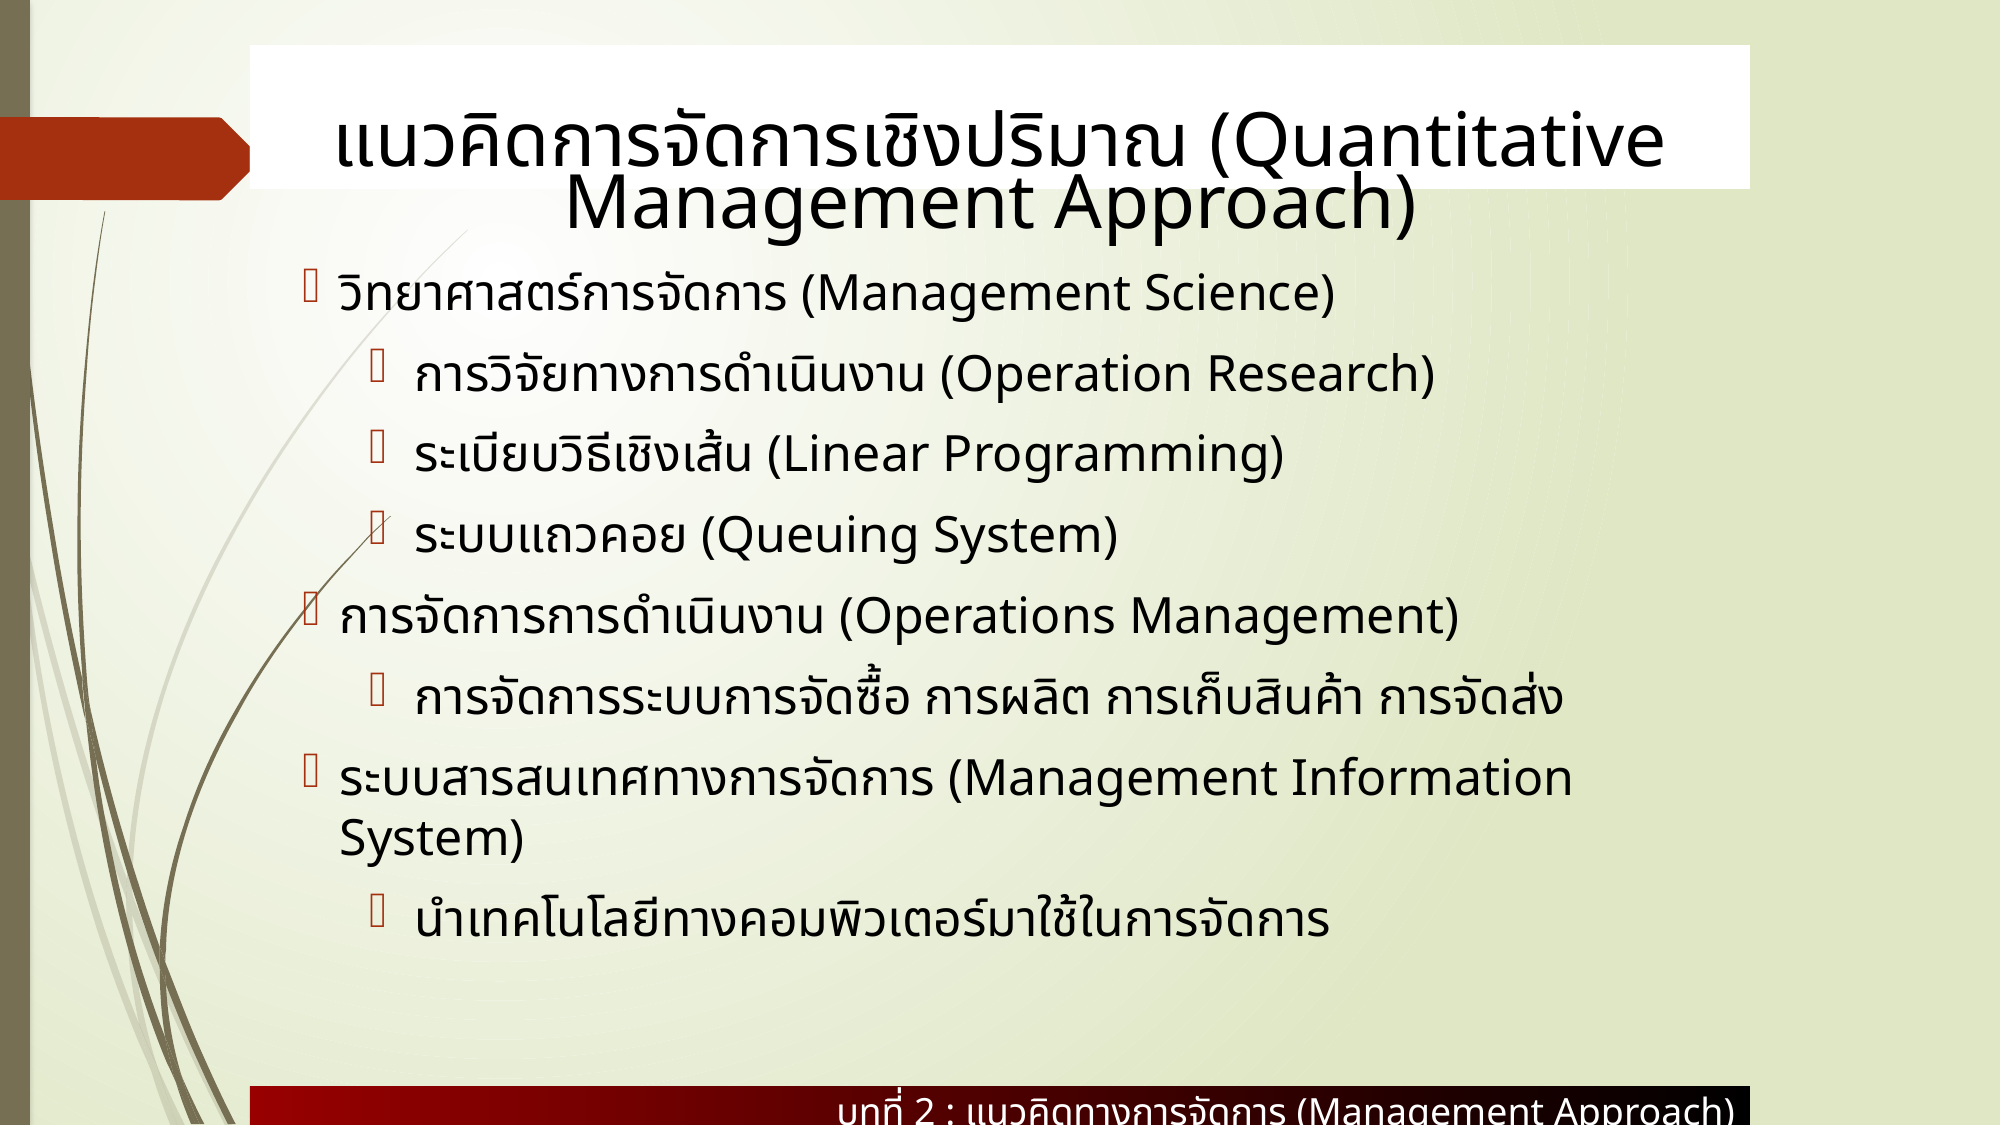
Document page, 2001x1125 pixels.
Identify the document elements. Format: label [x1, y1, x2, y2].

text_box [249, 46, 1751, 1125]
